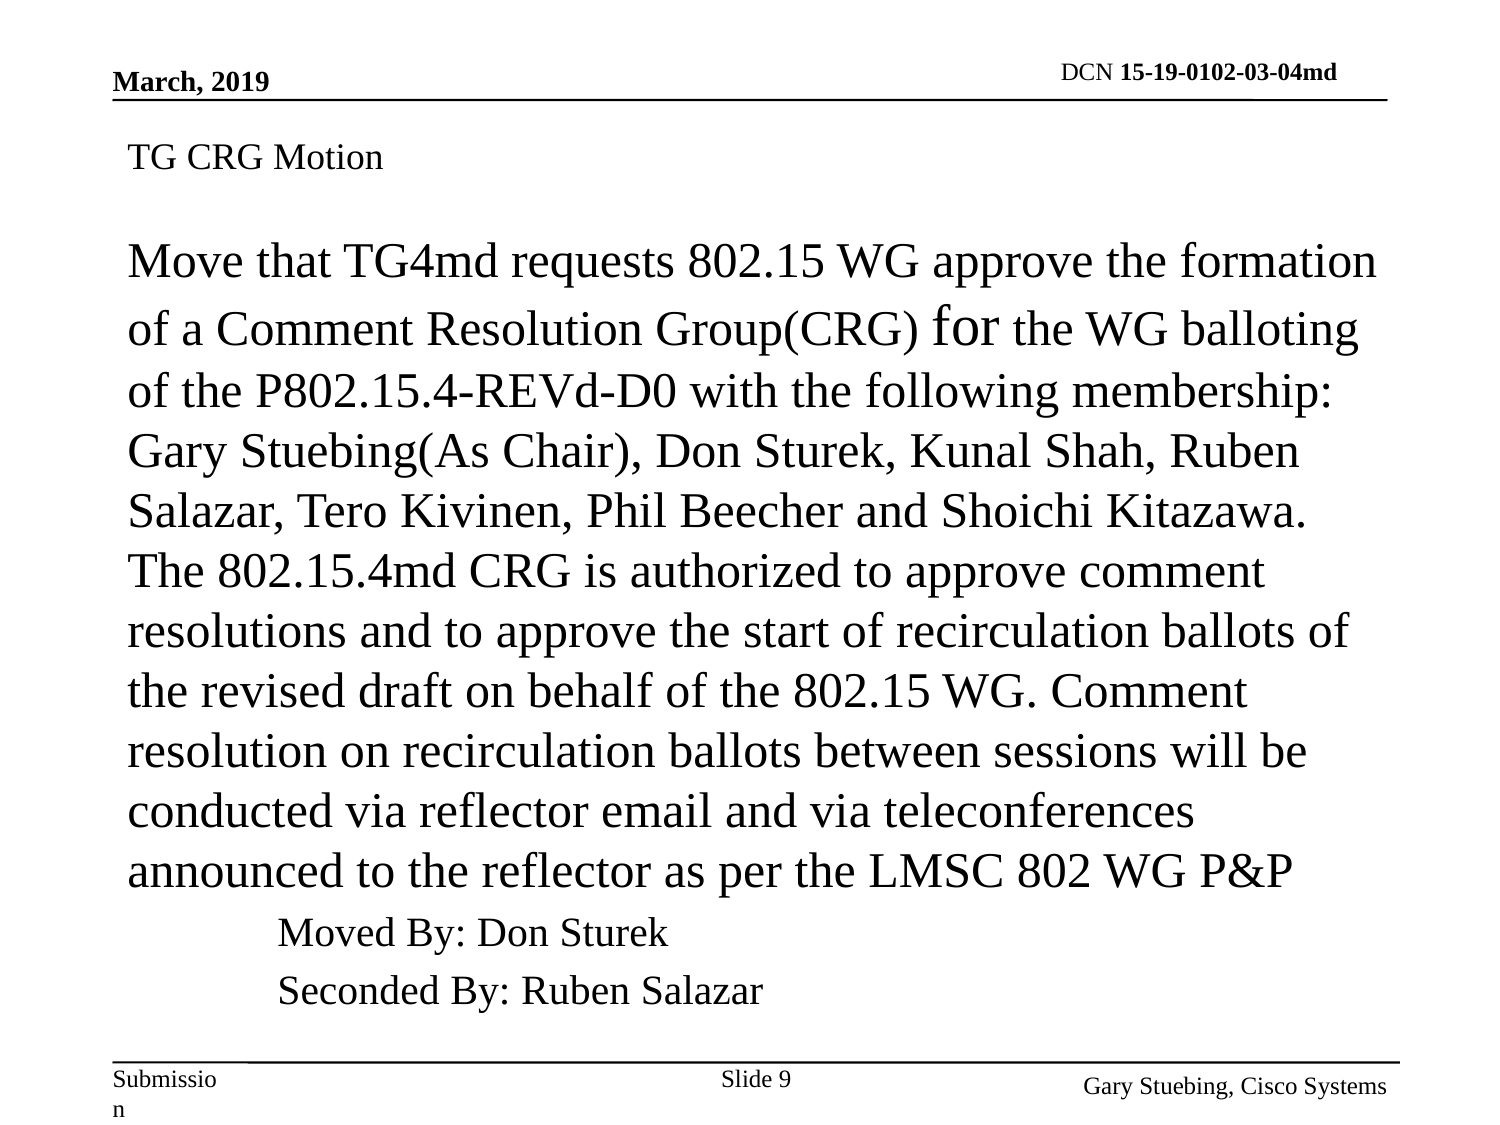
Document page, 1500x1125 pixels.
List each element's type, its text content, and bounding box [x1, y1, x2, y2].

text_box TG CRG Motion Move that TG4md requests 802.15 WG approve the formation of a Comment Resolution Group(CRG) for the WG balloting of the P802.15.4-REVd-D0 with the following membership: Gary Stuebing(As Chair), Don Sturek, Kunal Shah, Ruben Salazar, Tero Kivinen, Phil Beecher and Shoichi Kitazawa. The 802.15.4md CRG is authorized to approve comment resolutions and to approve the start of recirculation ballots of the revised draft on behalf of the 802.15 WG. Comment resolution on recirculation ballots between sessions will be conducted via reflector email and via teleconferences announced to the reflector as per the LMSC 802 WG P&P Moved By: Don Sturek Seconded By: Ruben Salazar [112, 124, 1400, 1021]
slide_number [112, 62, 375, 98]
slide_number Slide 9 [712, 1062, 800, 1093]
